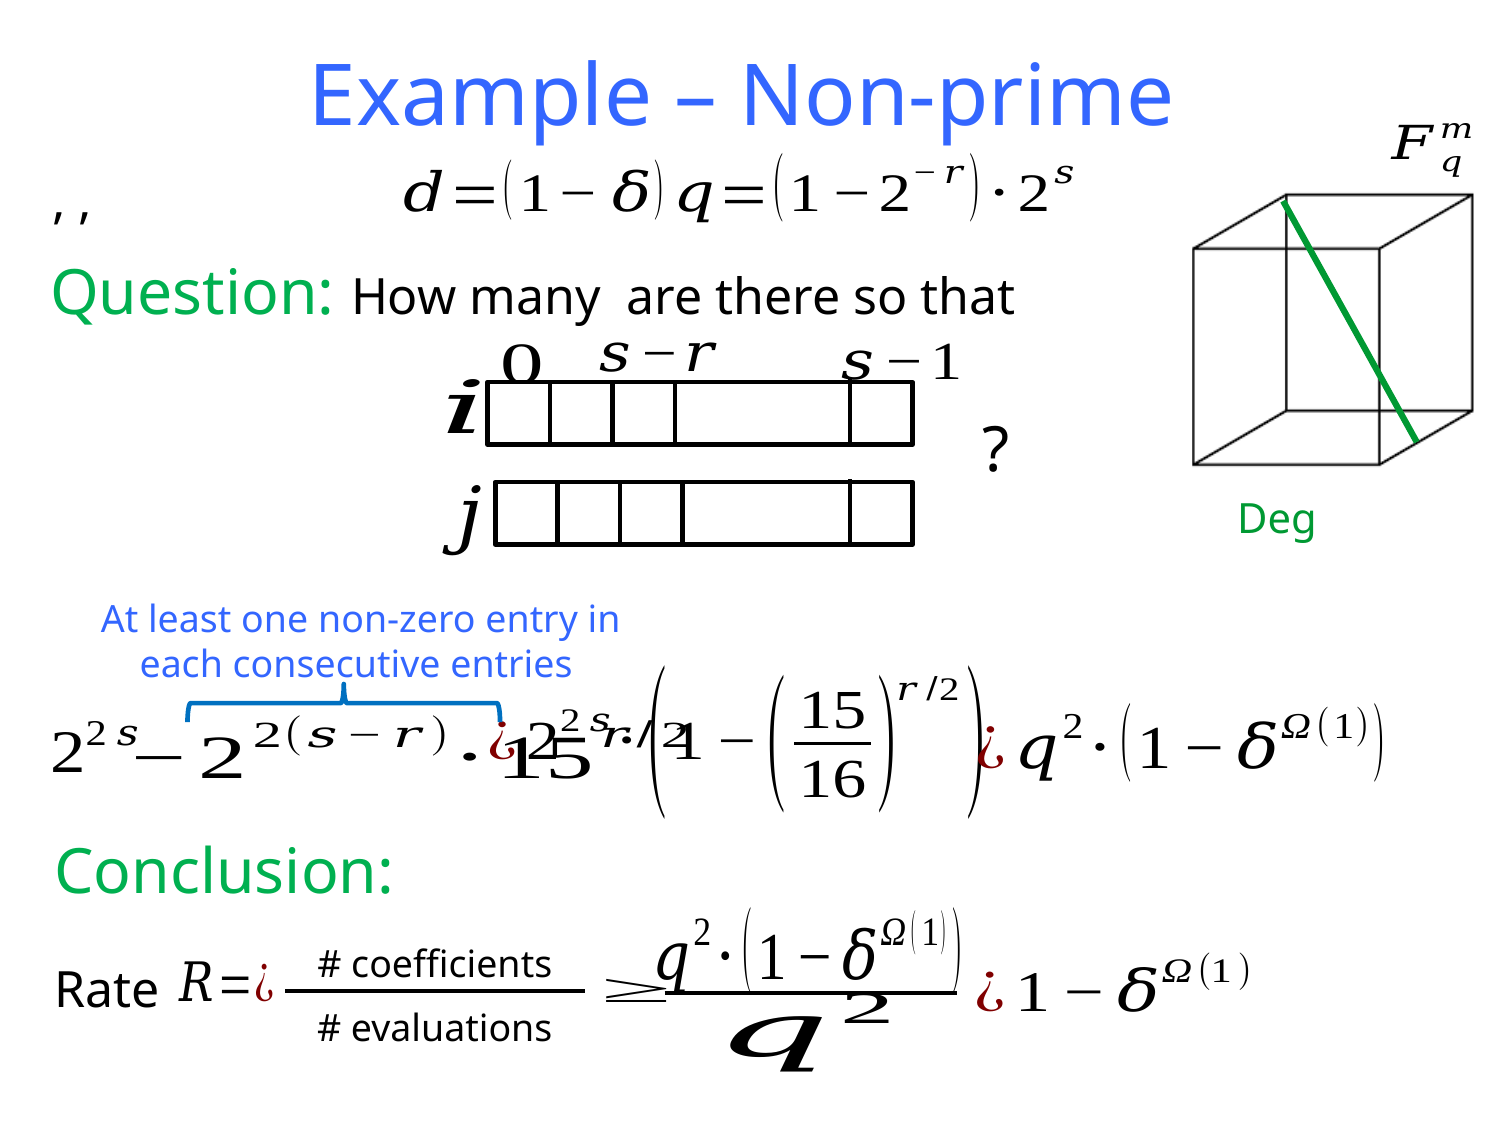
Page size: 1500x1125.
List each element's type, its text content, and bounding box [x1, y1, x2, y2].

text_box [49, 587, 663, 723]
text_box Conclusion: [39, 816, 443, 914]
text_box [1178, 112, 1488, 551]
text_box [599, 903, 965, 1076]
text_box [39, 915, 586, 1074]
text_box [35, 237, 1176, 558]
